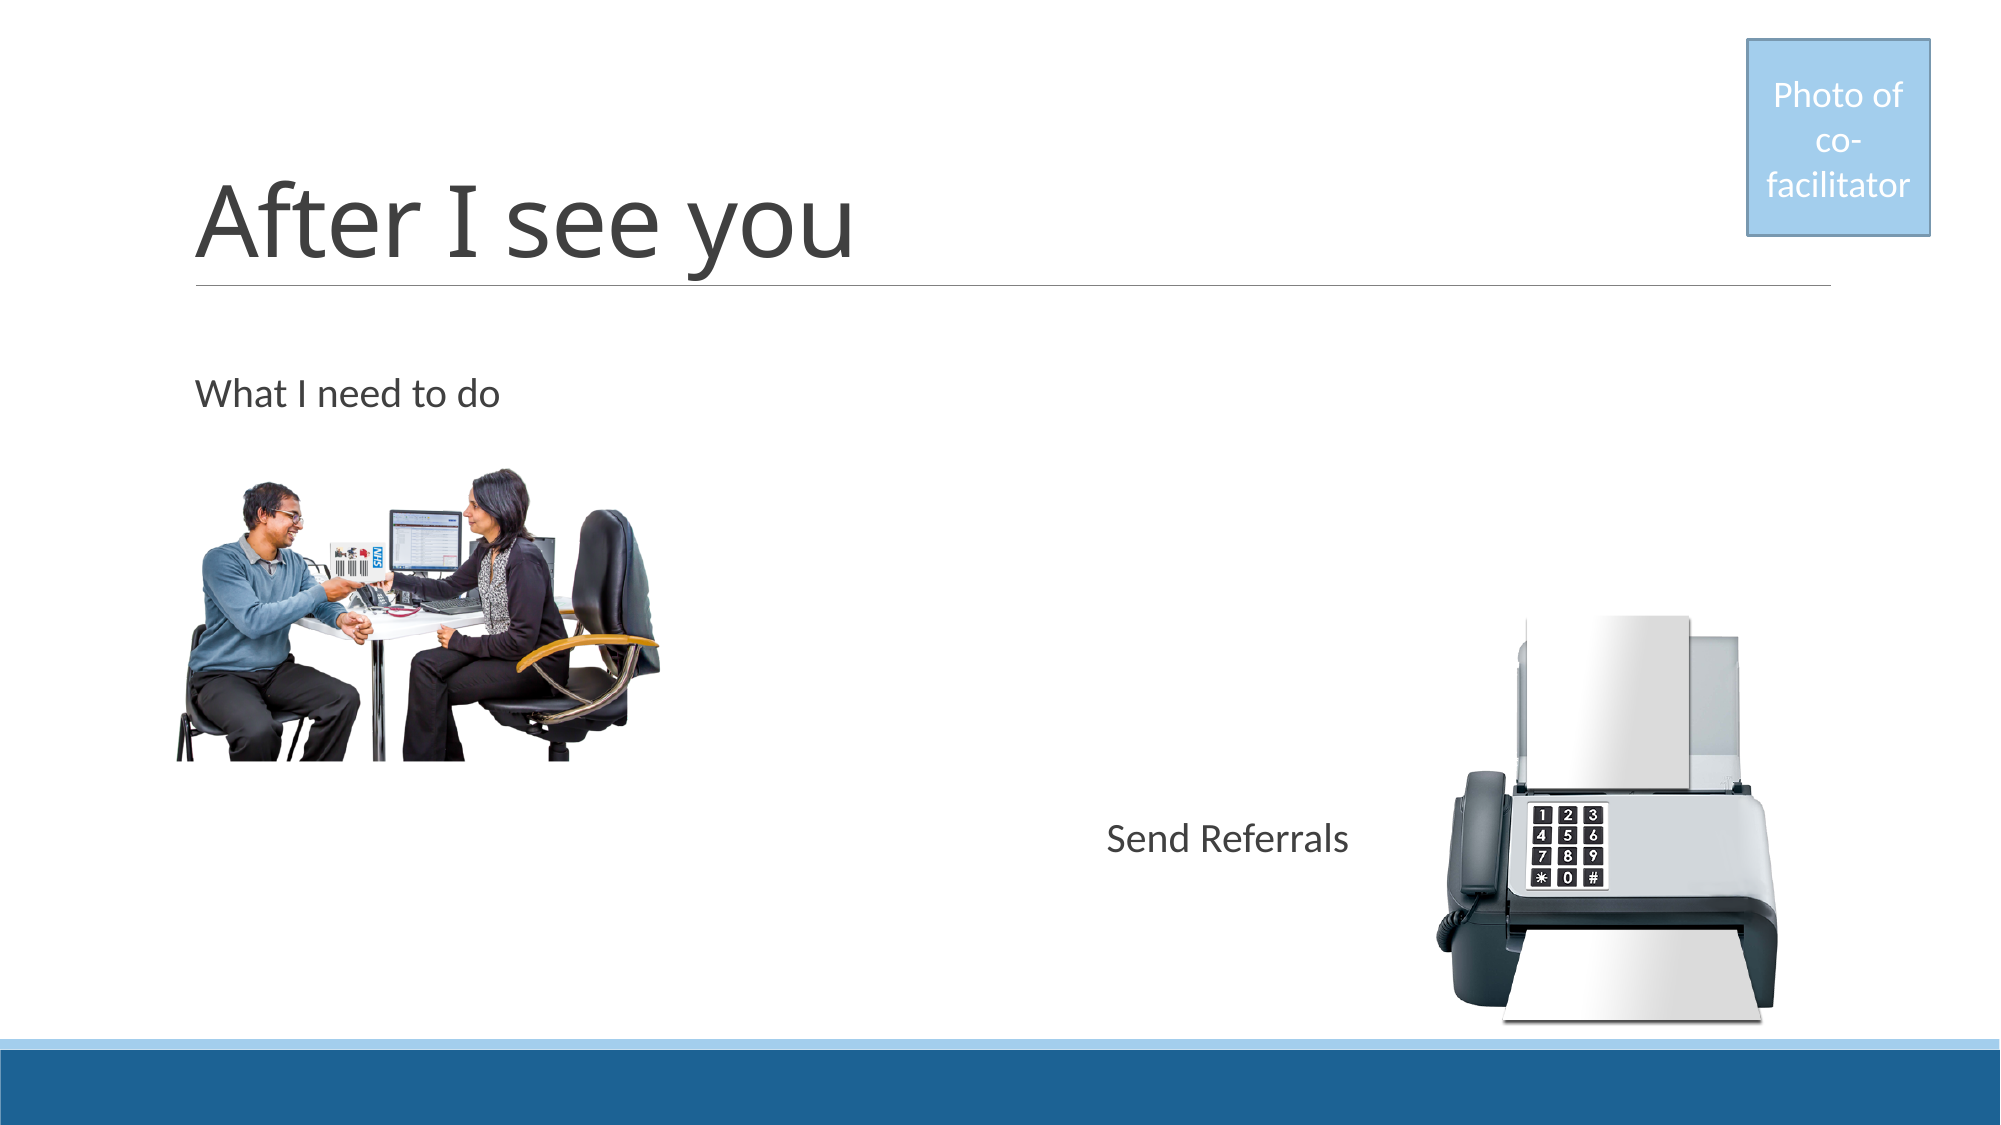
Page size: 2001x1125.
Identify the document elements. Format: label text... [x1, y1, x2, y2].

list What I need to do Send Referrals [180, 285, 1843, 945]
text_box Photo of co-facilitator [1746, 38, 1931, 237]
picture [159, 317, 665, 823]
title After I see you [180, 47, 1830, 285]
picture [1387, 591, 1831, 1035]
